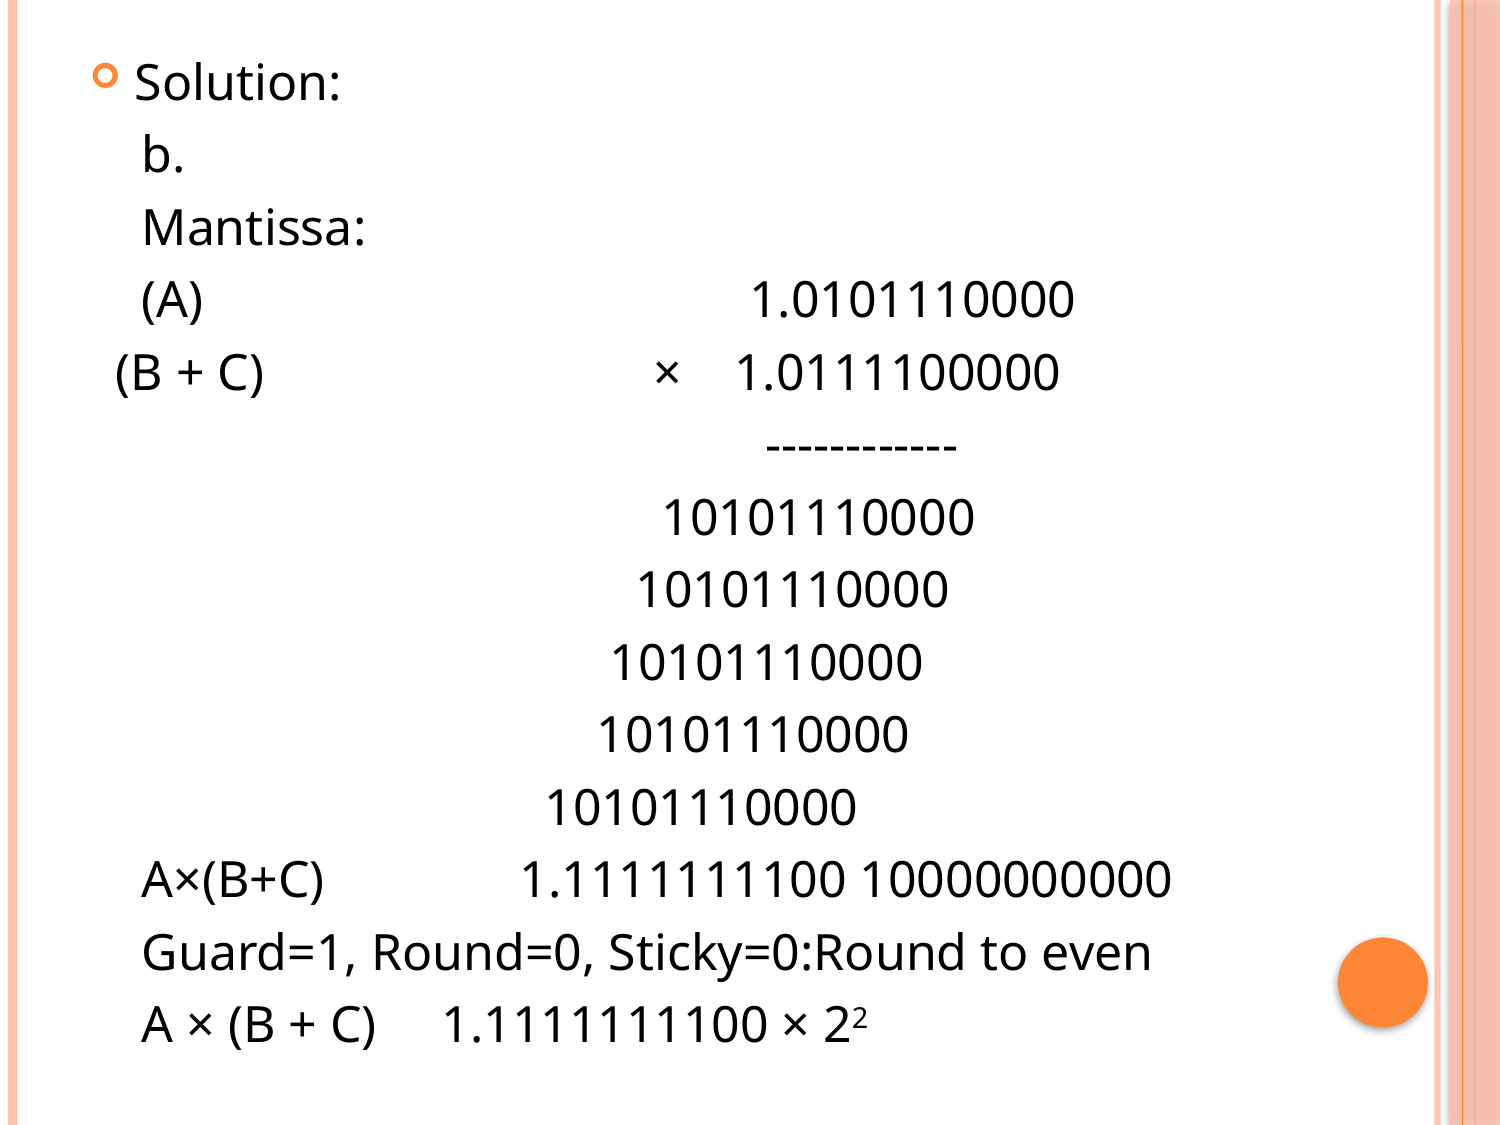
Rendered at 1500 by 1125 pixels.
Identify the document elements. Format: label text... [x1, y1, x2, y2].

list Solution: b. Mantissa: (A) 1.0101110000 (B + C) × 1.0111100000 ------------ 10101110000 10101110000 10101110000 10101110000 10101110000 A×(B+C) 1.1111111100 10000000000 Guard=1, Round=0, Sticky=0:Round to even A × (B + C) 1.1111111100 × 22 [75, 42, 1300, 1062]
